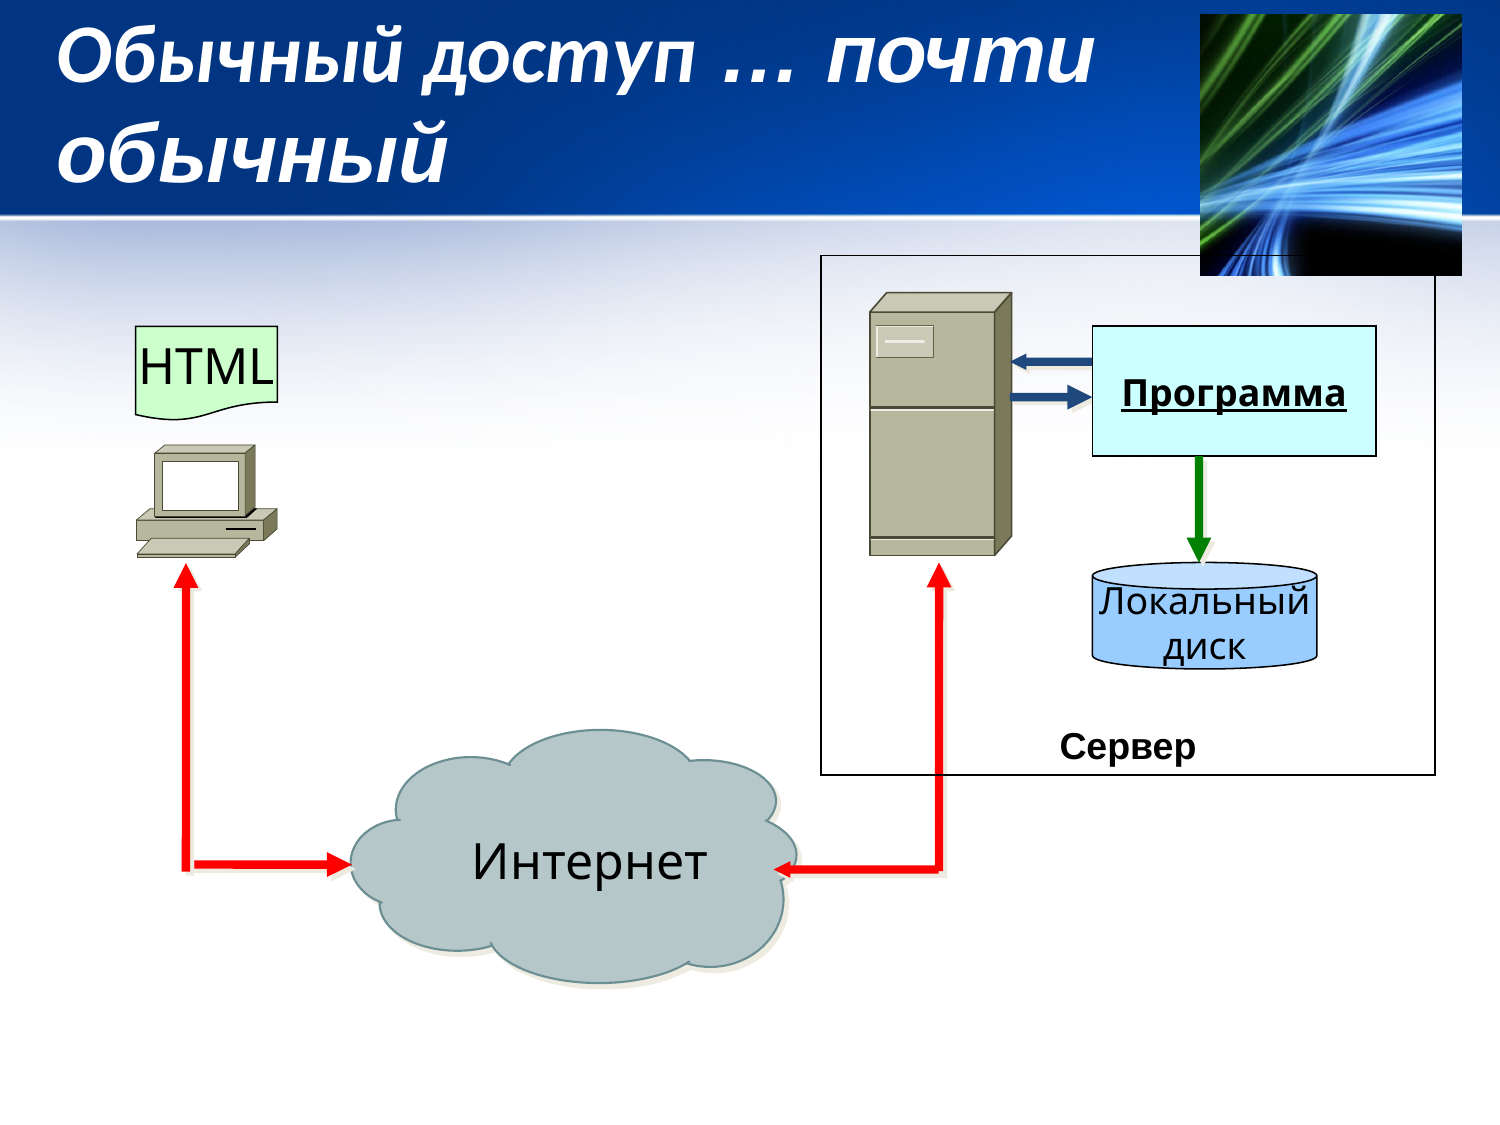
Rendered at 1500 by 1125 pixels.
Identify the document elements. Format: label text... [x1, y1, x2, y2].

title Обычный доступ … почти обычный [41, 19, 1229, 207]
text_box [179, 567, 193, 872]
text_box Сервер [820, 255, 1436, 775]
picture [0, 0, 1500, 1125]
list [135, 444, 279, 559]
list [867, 290, 1014, 558]
text_box [191, 858, 343, 871]
text_box HTML [135, 326, 278, 420]
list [348, 727, 799, 986]
